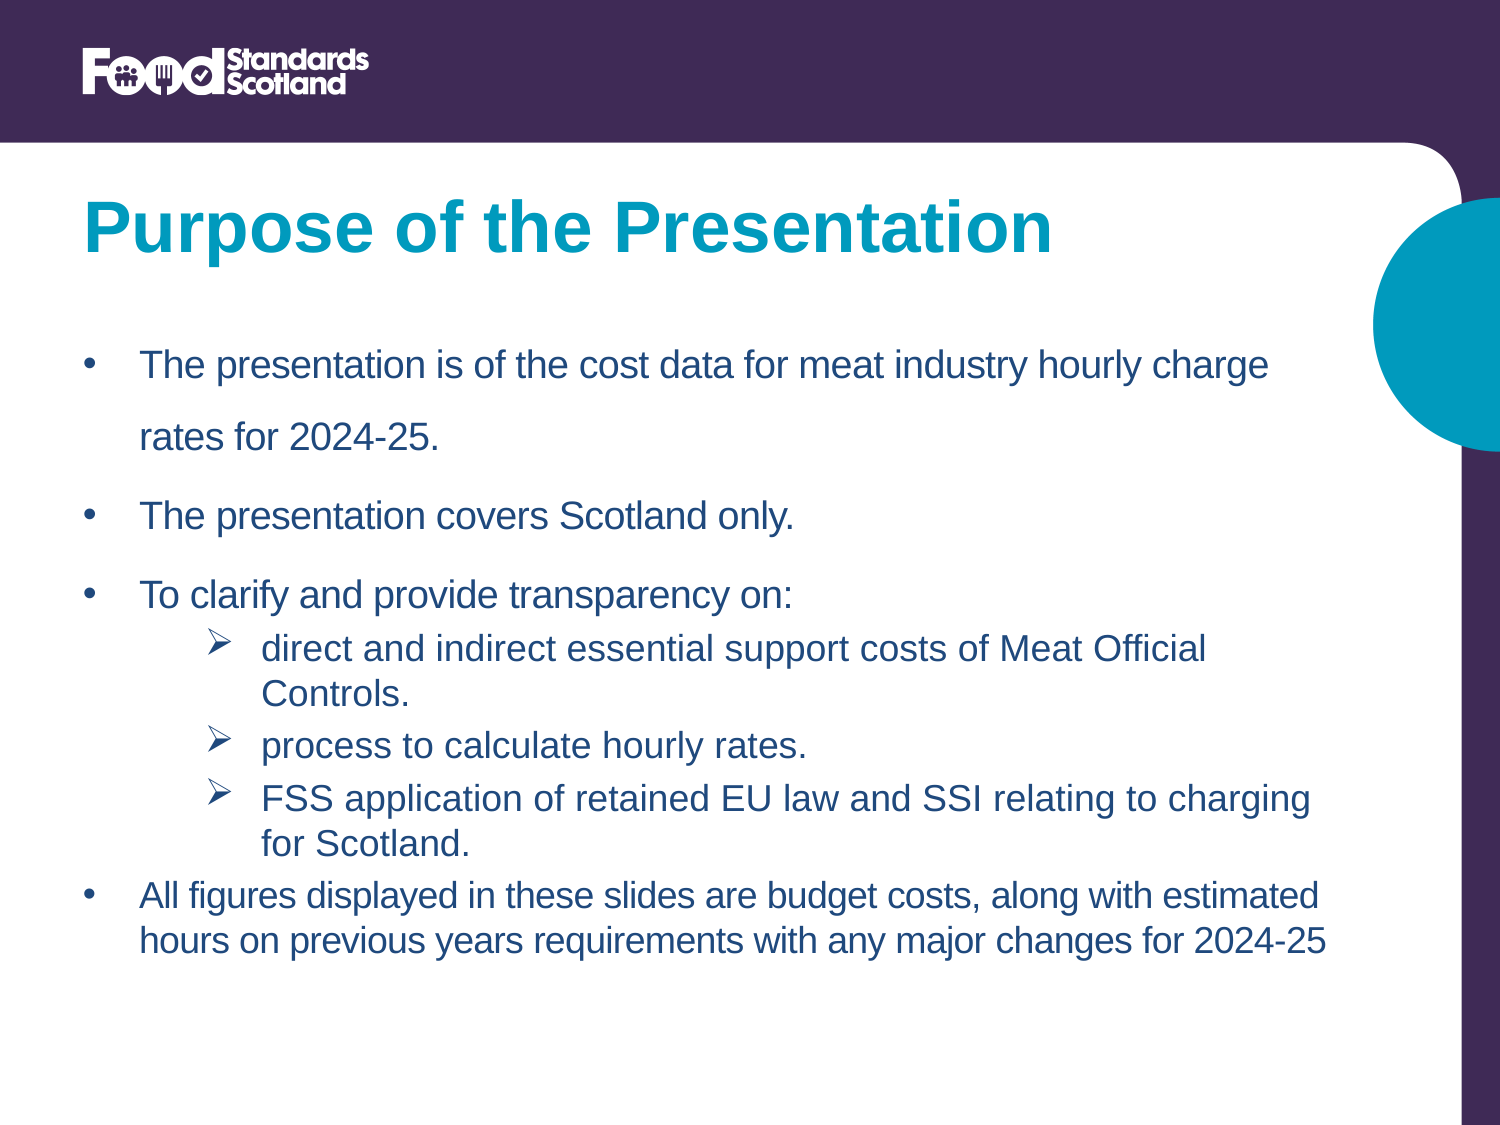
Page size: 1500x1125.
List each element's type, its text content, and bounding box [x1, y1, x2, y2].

list The presentation is of the cost data for meat industry hourly charge rates for 2024-25. The presentation covers Scotland only. To clarify and provide transparency on: direct and indirect essential support costs of Meat Official Controls. process to calculate hourly rates. FSS application of retained EU law and SSI relating to charging for Scotland. All figures displayed in these slides are budget costs, along with estimated hours on previous years requirements with any major changes for 2024-25 [68, 308, 1350, 1045]
picture [0, 0, 1500, 1125]
title Purpose of the Presentation [68, 172, 1112, 283]
